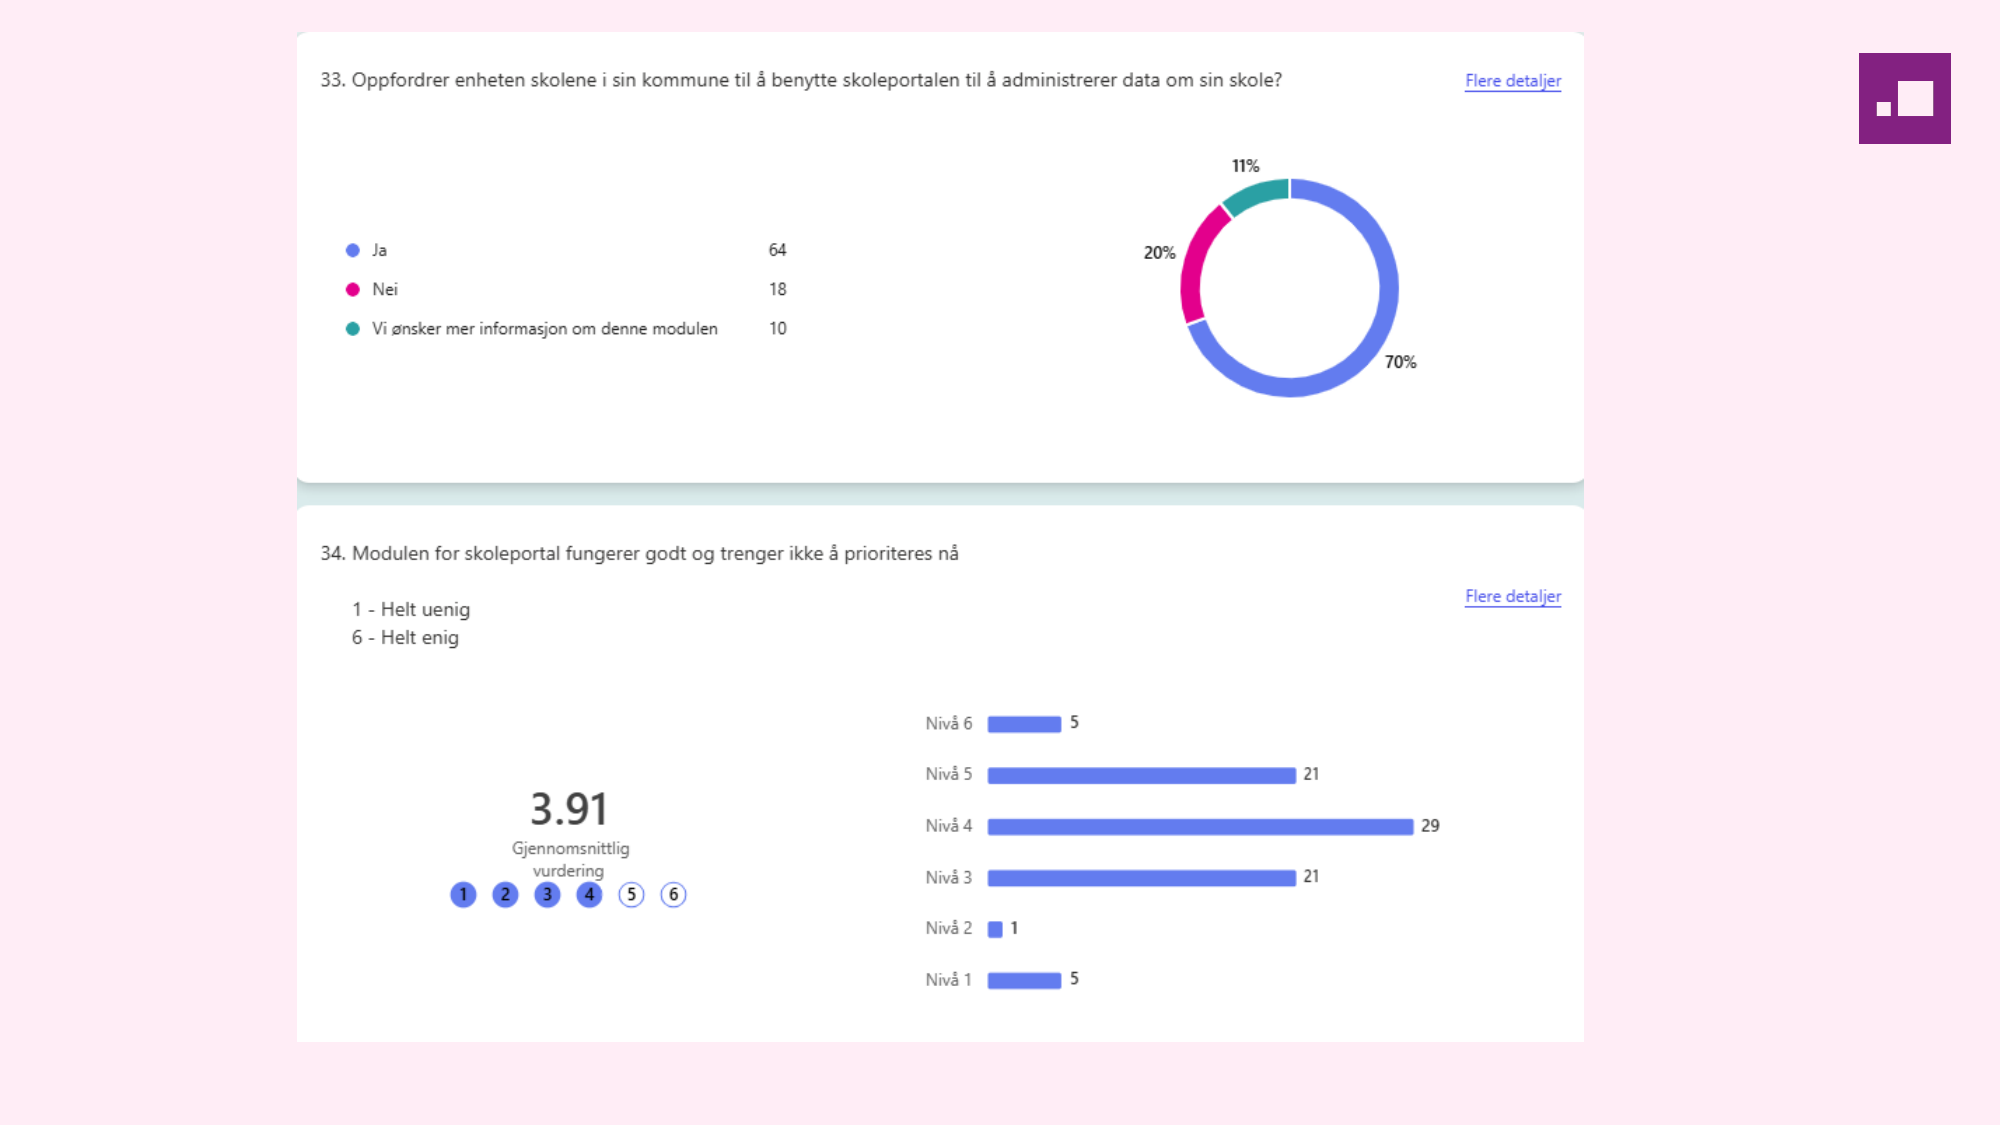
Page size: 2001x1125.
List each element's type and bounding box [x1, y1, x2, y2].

picture [297, 32, 1951, 1042]
